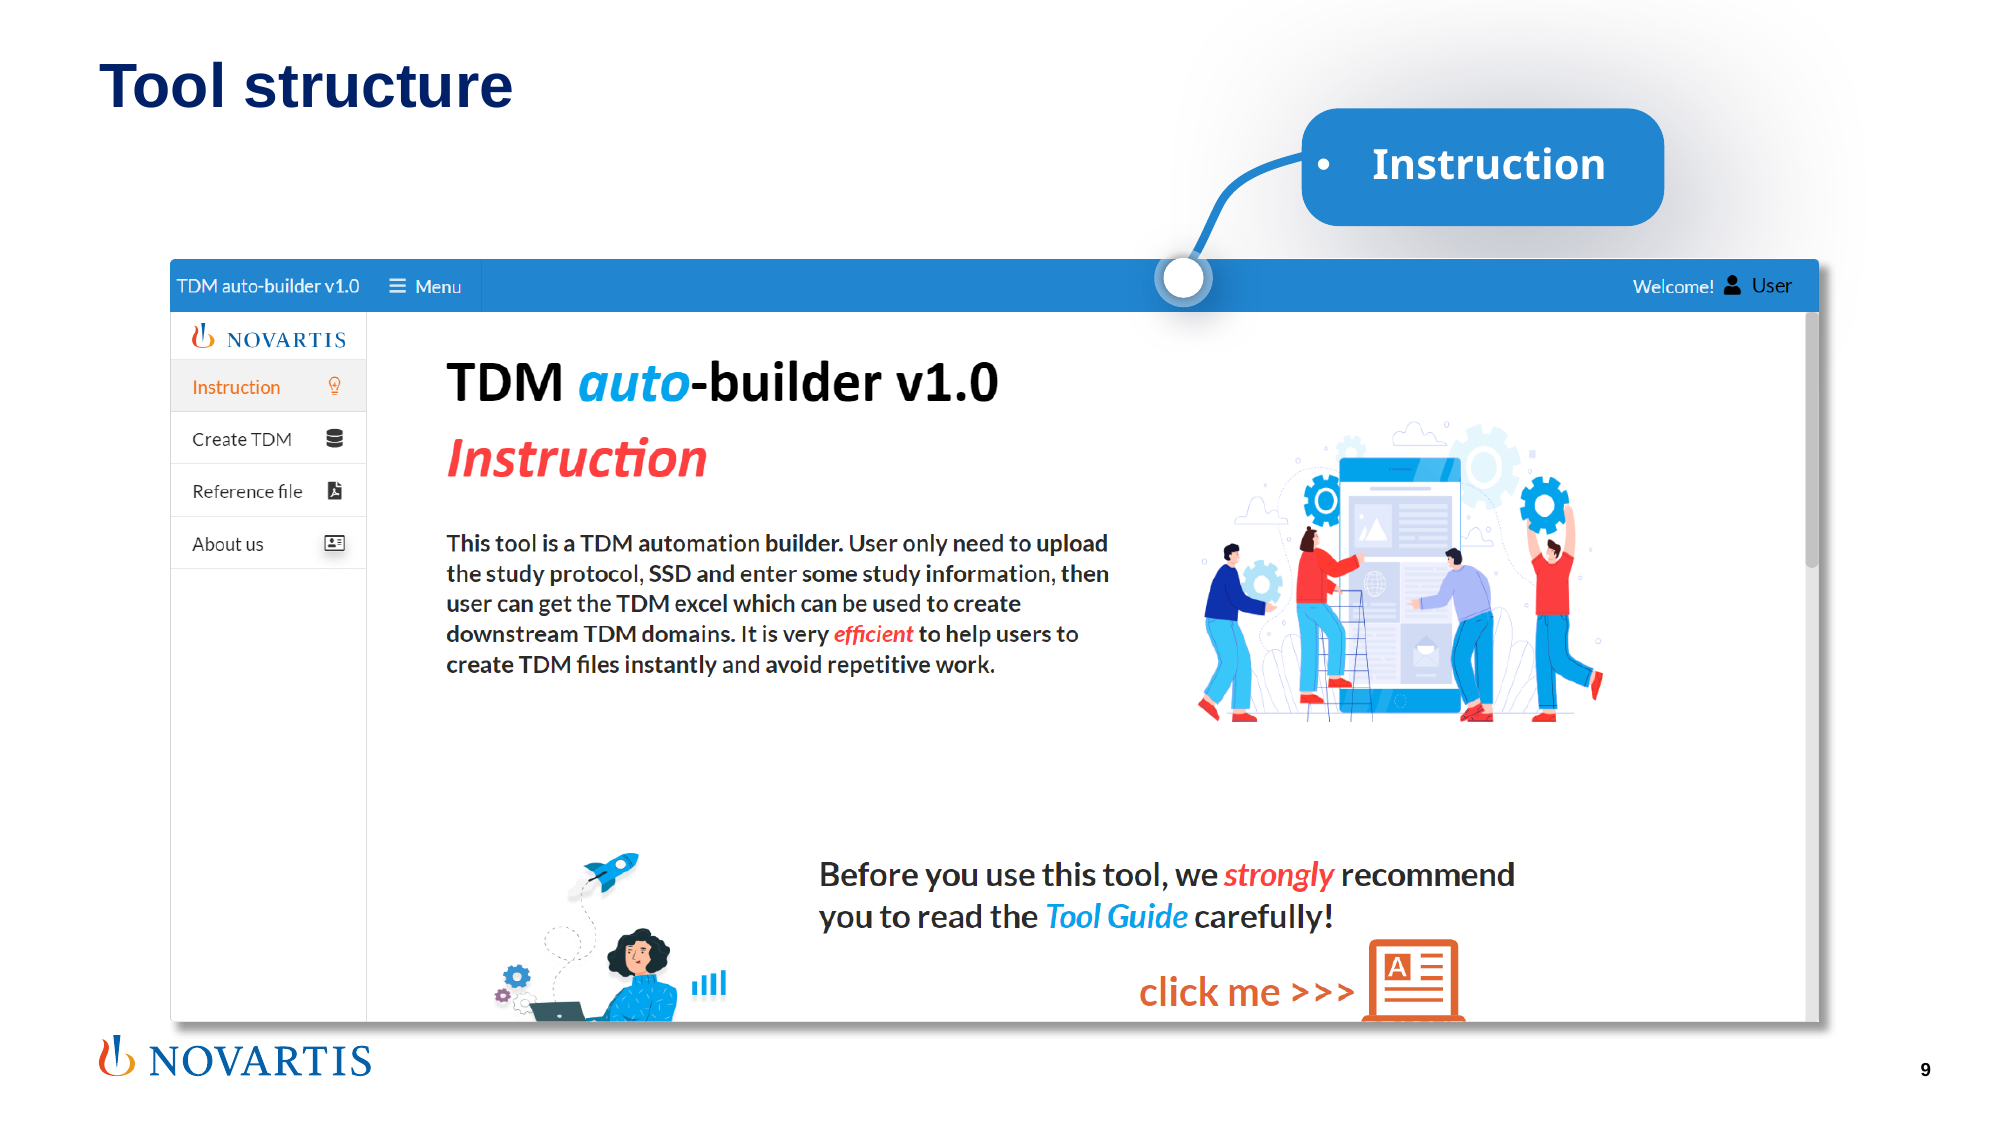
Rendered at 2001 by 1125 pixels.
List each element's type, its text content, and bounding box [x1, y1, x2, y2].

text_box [1154, 248, 1213, 308]
text_box [99, 242, 996, 301]
list Instruction [1316, 141, 1762, 258]
slide_number 9 [1854, 1058, 1932, 1088]
picture [169, 258, 1819, 1022]
title Tool structure [99, 51, 1092, 142]
text_box [1201, 155, 1304, 242]
text_box [1300, 107, 1666, 220]
